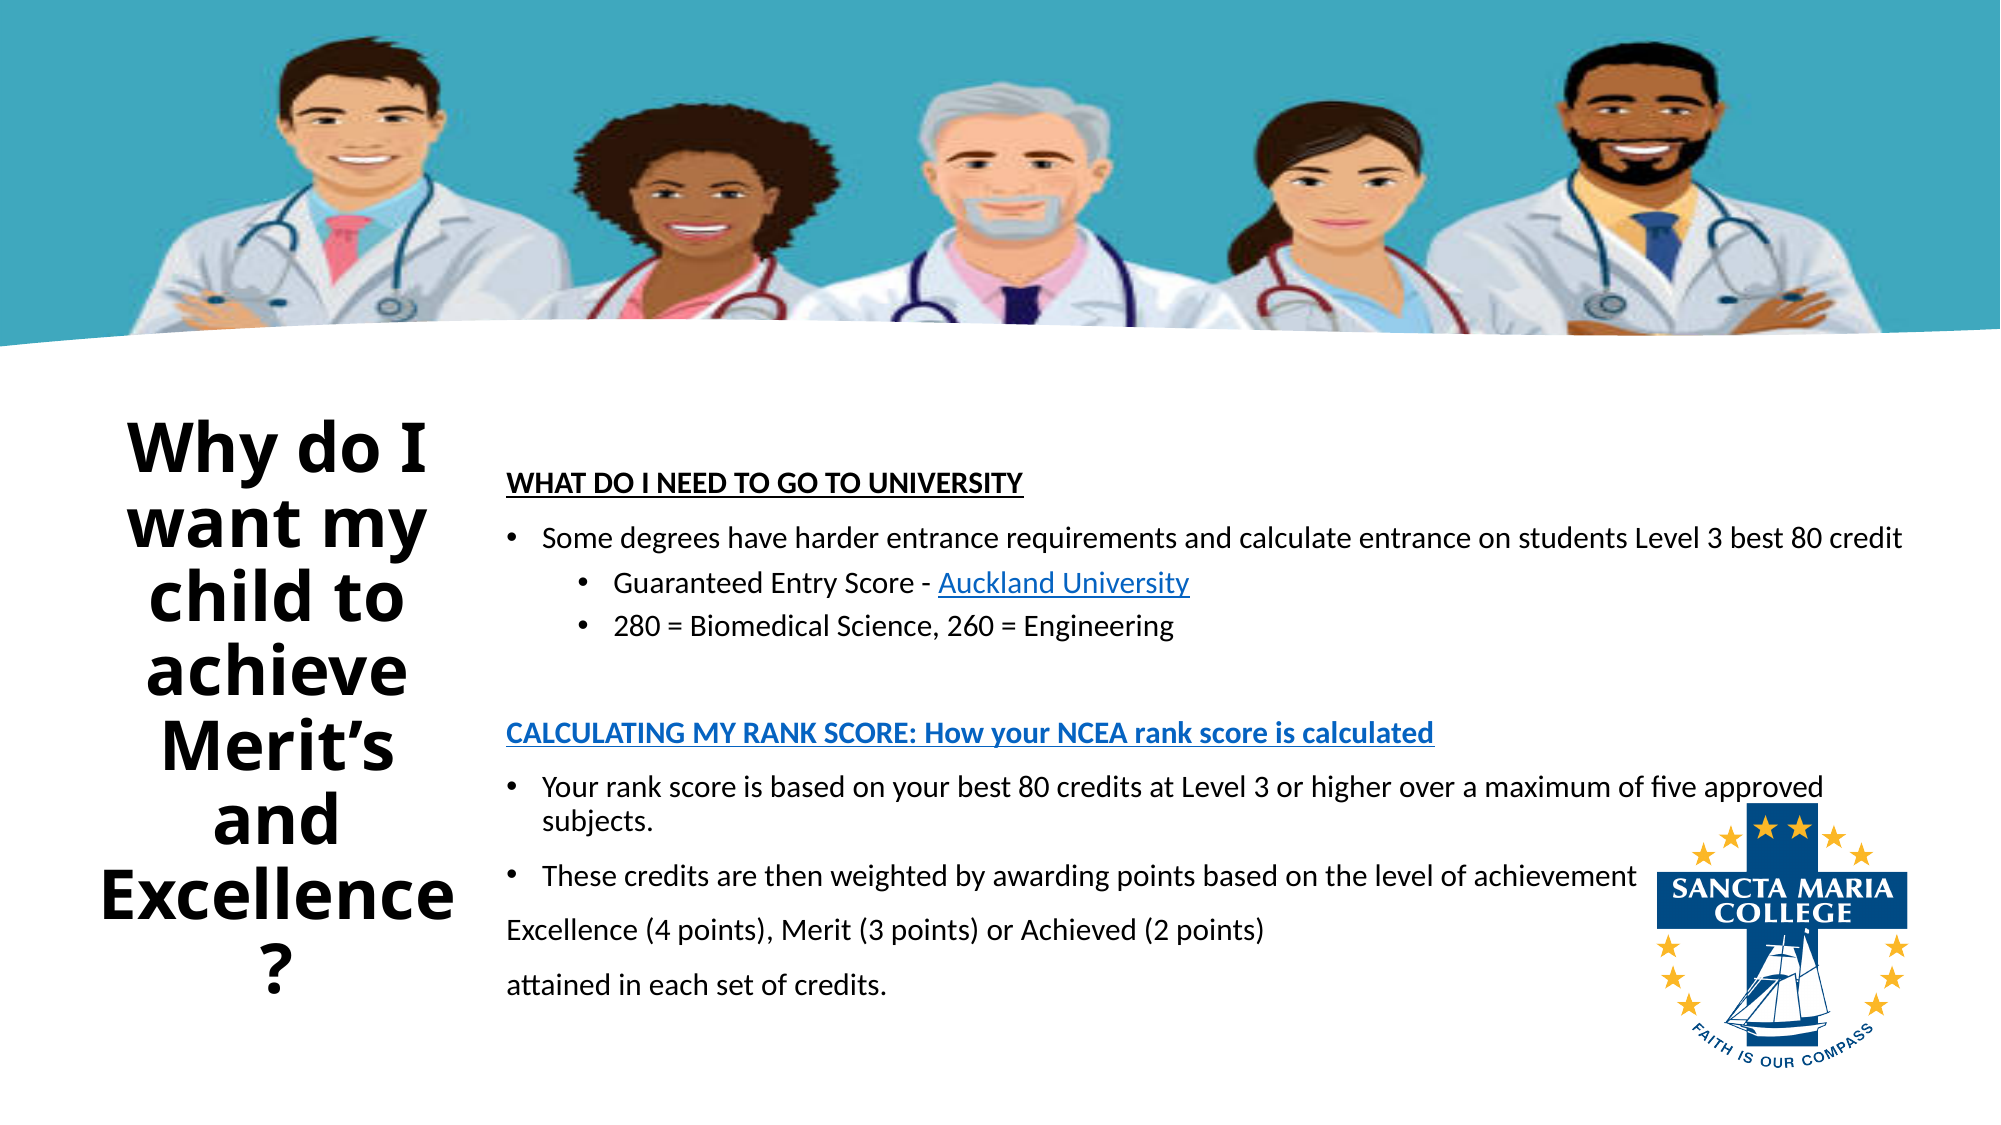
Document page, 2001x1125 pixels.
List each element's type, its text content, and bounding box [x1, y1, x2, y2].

title Why do I want my child to achieve Merit’s and Excellence? [78, 403, 476, 1018]
picture [1642, 795, 1924, 1077]
list WHAT DO I NEED TO GO TO UNIVERSITY Some degrees have harder entrance requirements and calculate entrance on students Level 3 best 80 credit Guaranteed Entry Score - Auckland University 280 = Biomedical Science, 260 = Engineering CALCULATING MY RANK SCORE: How your NCEA rank score is calculated Your rank score is based on your best 80 credits at Level 3 or higher over a maximum of five approved subjects. These credits are then weighted by awarding points based on the level of achievement Excellence (4 points), Merit (3 points) or Achieved (2 points) attained in each set of credits. [491, 403, 1921, 1018]
picture [0, 0, 2000, 347]
